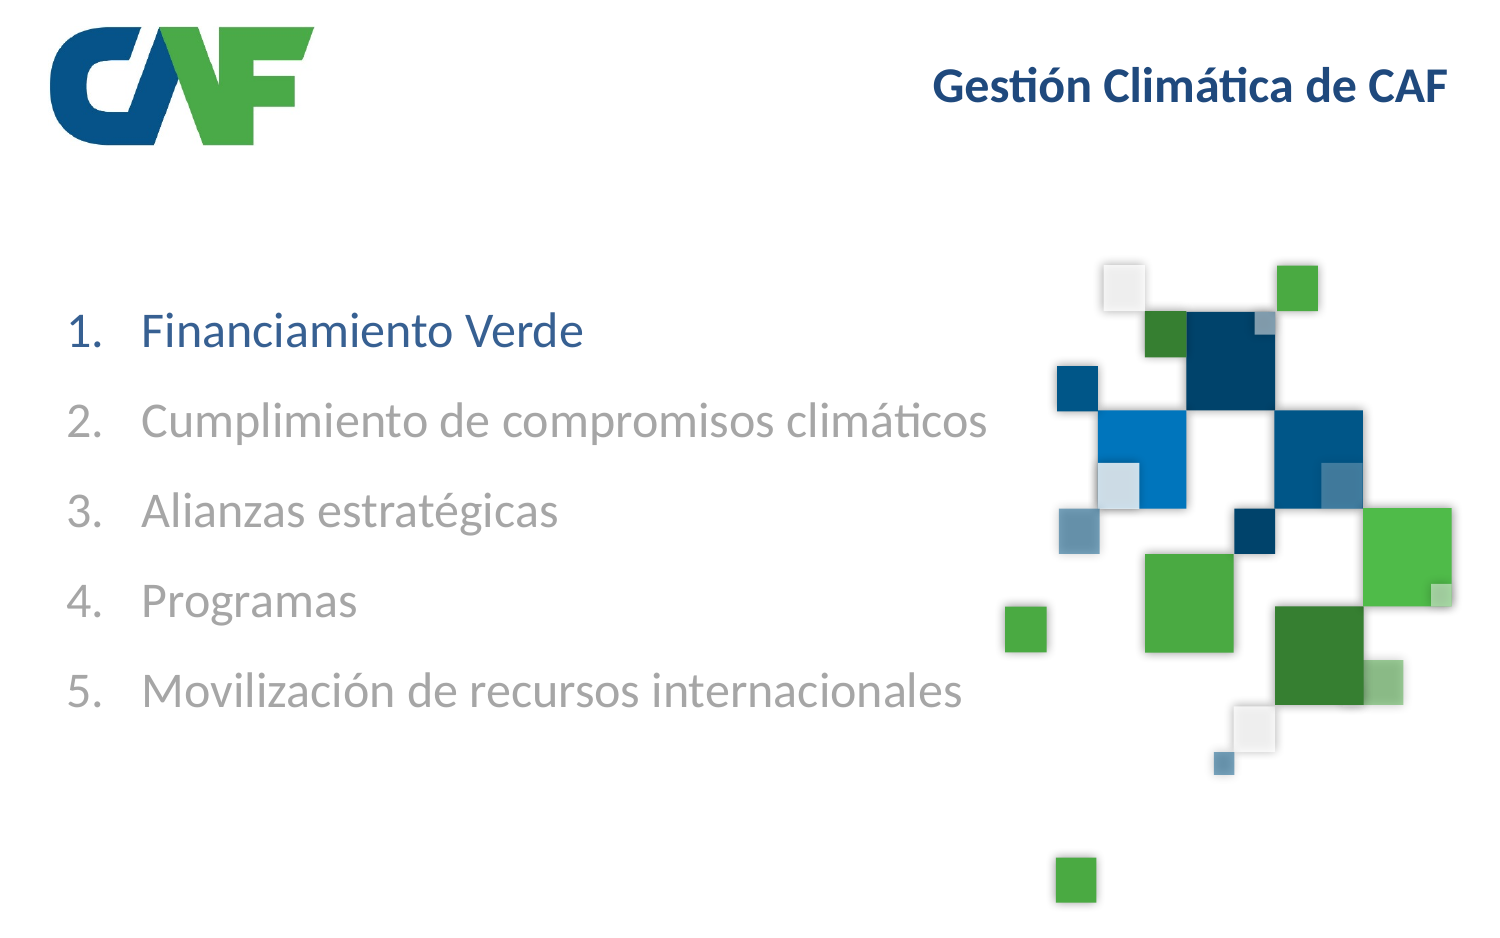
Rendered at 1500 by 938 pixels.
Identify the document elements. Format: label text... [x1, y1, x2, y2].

text_box Gestión Climática de CAF [531, 45, 1464, 121]
text_box Financiamiento Verde Cumplimiento de compromisos climáticos Alianzas estratégicas Programas Movilización de recursos internacionales [51, 259, 1490, 815]
picture [48, 26, 315, 146]
